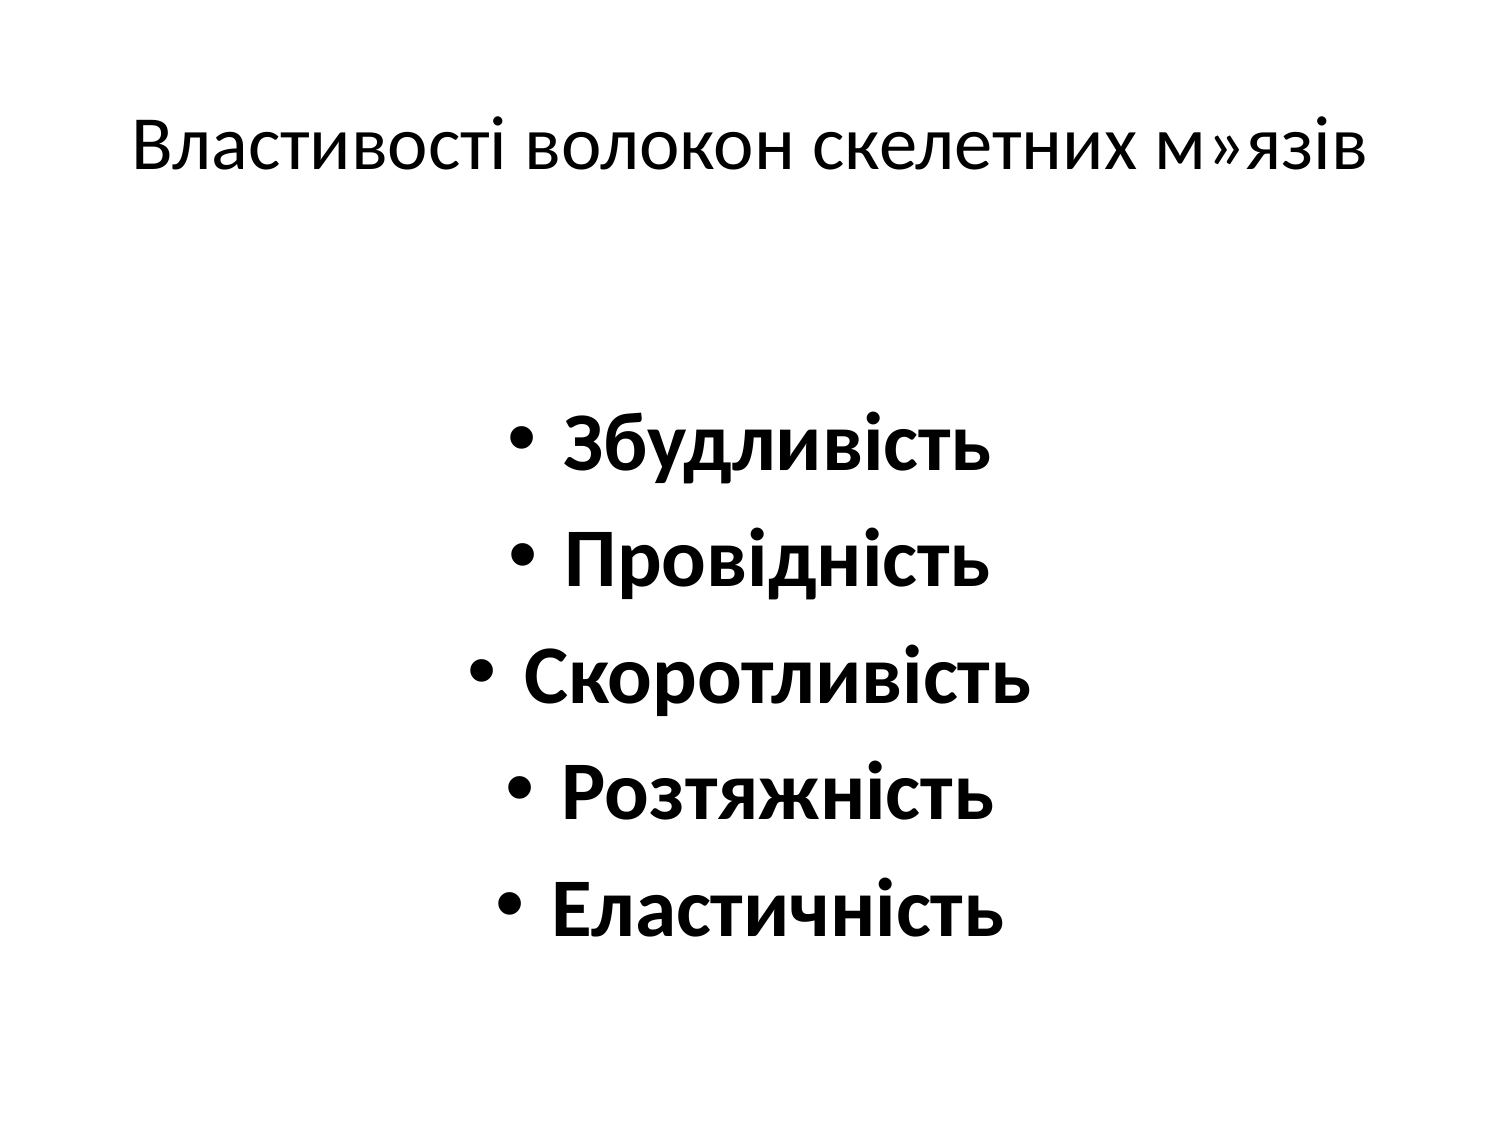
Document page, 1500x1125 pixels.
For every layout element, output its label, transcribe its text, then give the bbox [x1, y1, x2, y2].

list Збудливість Провідність Скоротливість Розтяжність Еластичність [75, 262, 1425, 1005]
title Властивості волокон скелетних м»язів [75, 45, 1425, 233]
